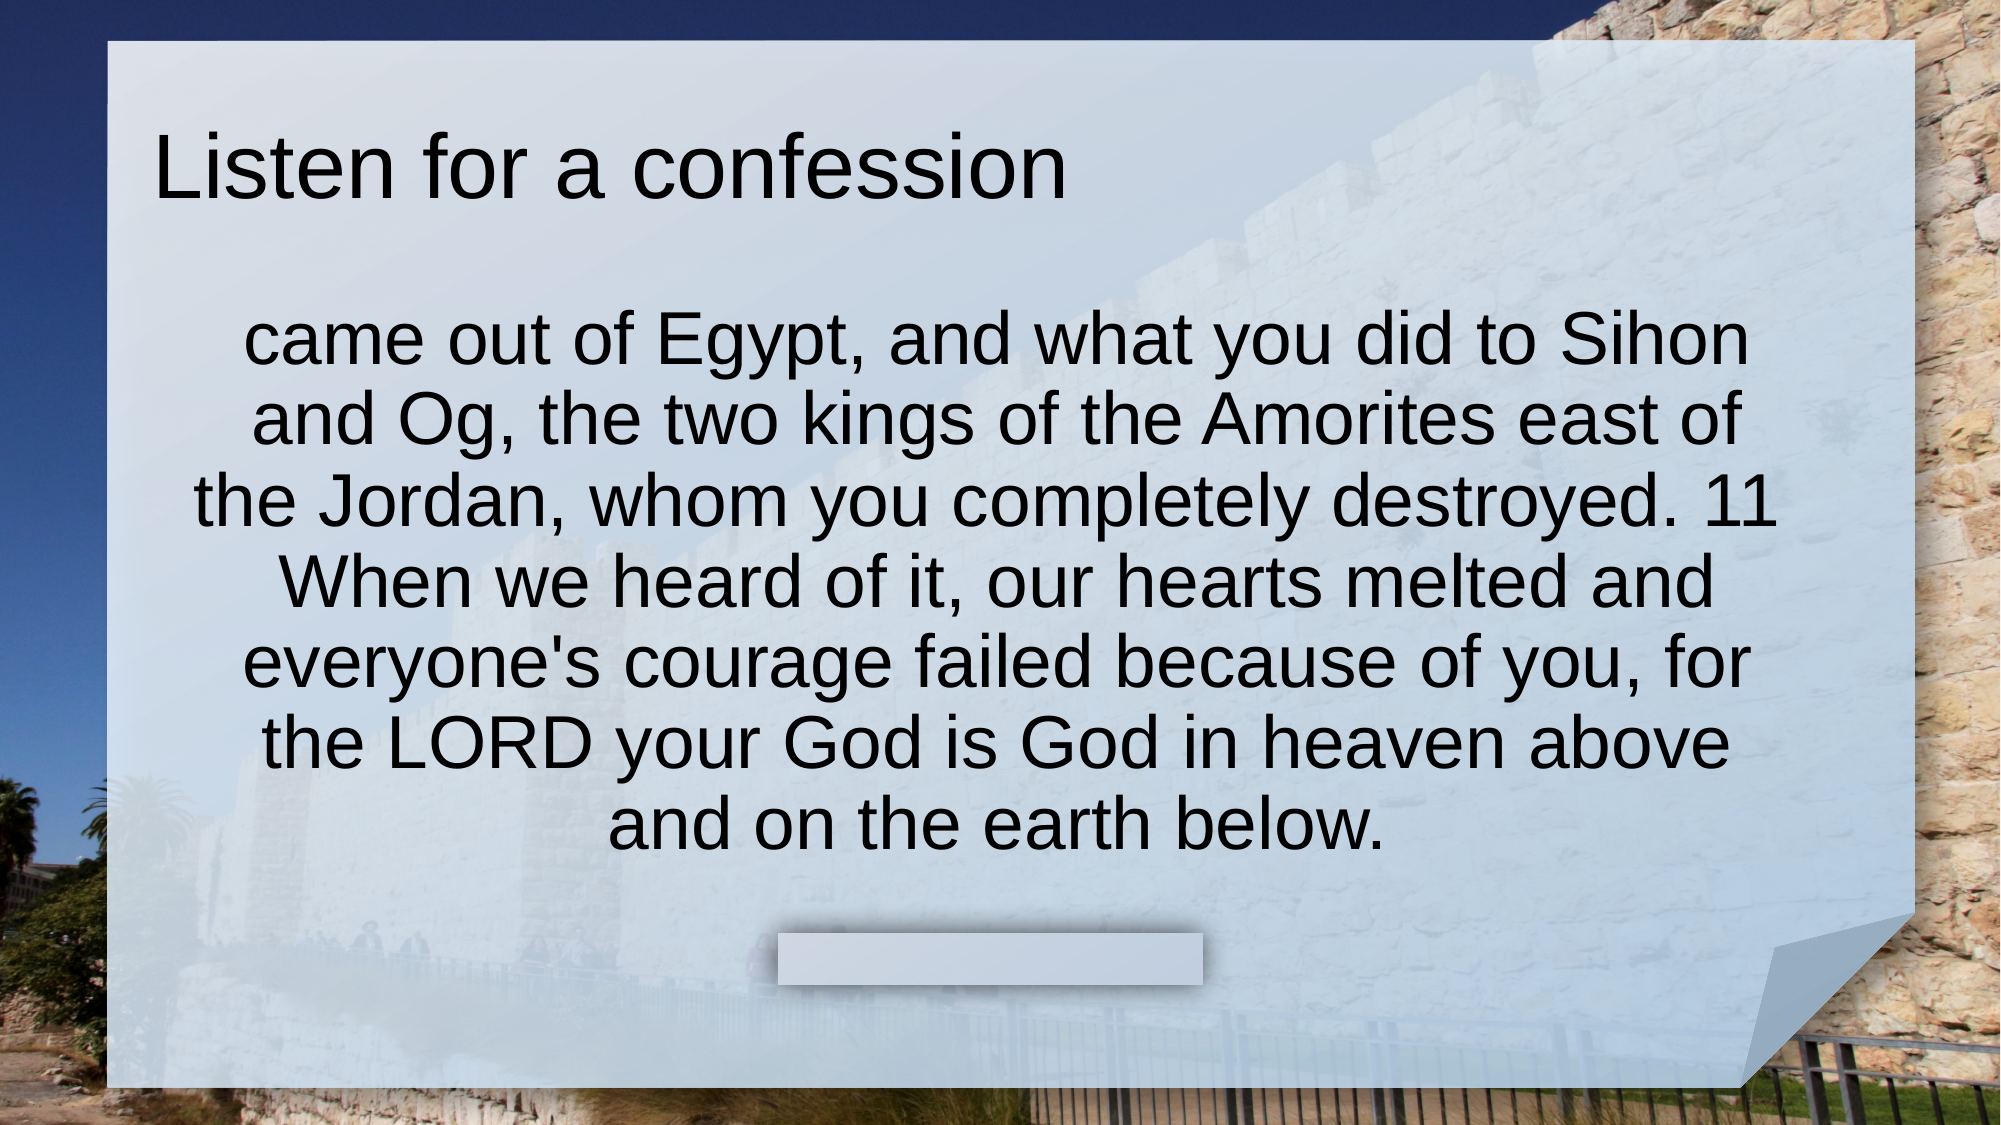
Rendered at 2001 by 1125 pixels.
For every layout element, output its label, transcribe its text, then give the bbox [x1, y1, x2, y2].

list came out of Egypt, and what you did to Sihon and Og, the two kings of the Amorites east of the Jordan, whom you completely destroyed. 11 When we heard of it, our hearts melted and everyone's courage failed because of you, for the LORD your God is God in heaven above and on the earth below. [174, 291, 1821, 1006]
picture [0, 0, 2001, 1125]
title Listen for a confession [137, 59, 1863, 278]
